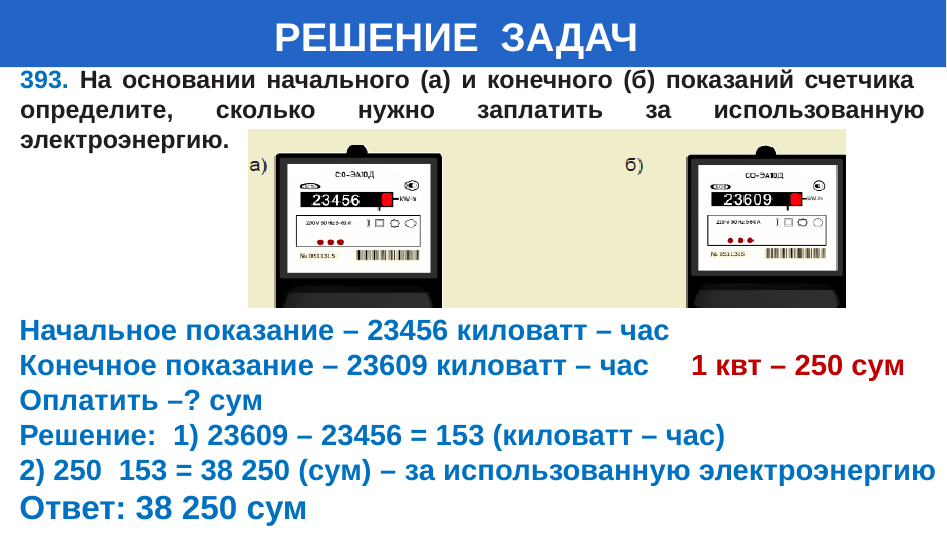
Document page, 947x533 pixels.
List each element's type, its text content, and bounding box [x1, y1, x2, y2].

text_box [0, 0, 947, 68]
picture [247, 129, 847, 308]
title РЕШЕНИЕ ЗАДАЧ [23, 3, 890, 56]
text_box 393. На основании начального (а) и конечного (б) показаний счетчика определите, сколько нужно заплатить за использованную электроэнергию. [5, 56, 941, 161]
